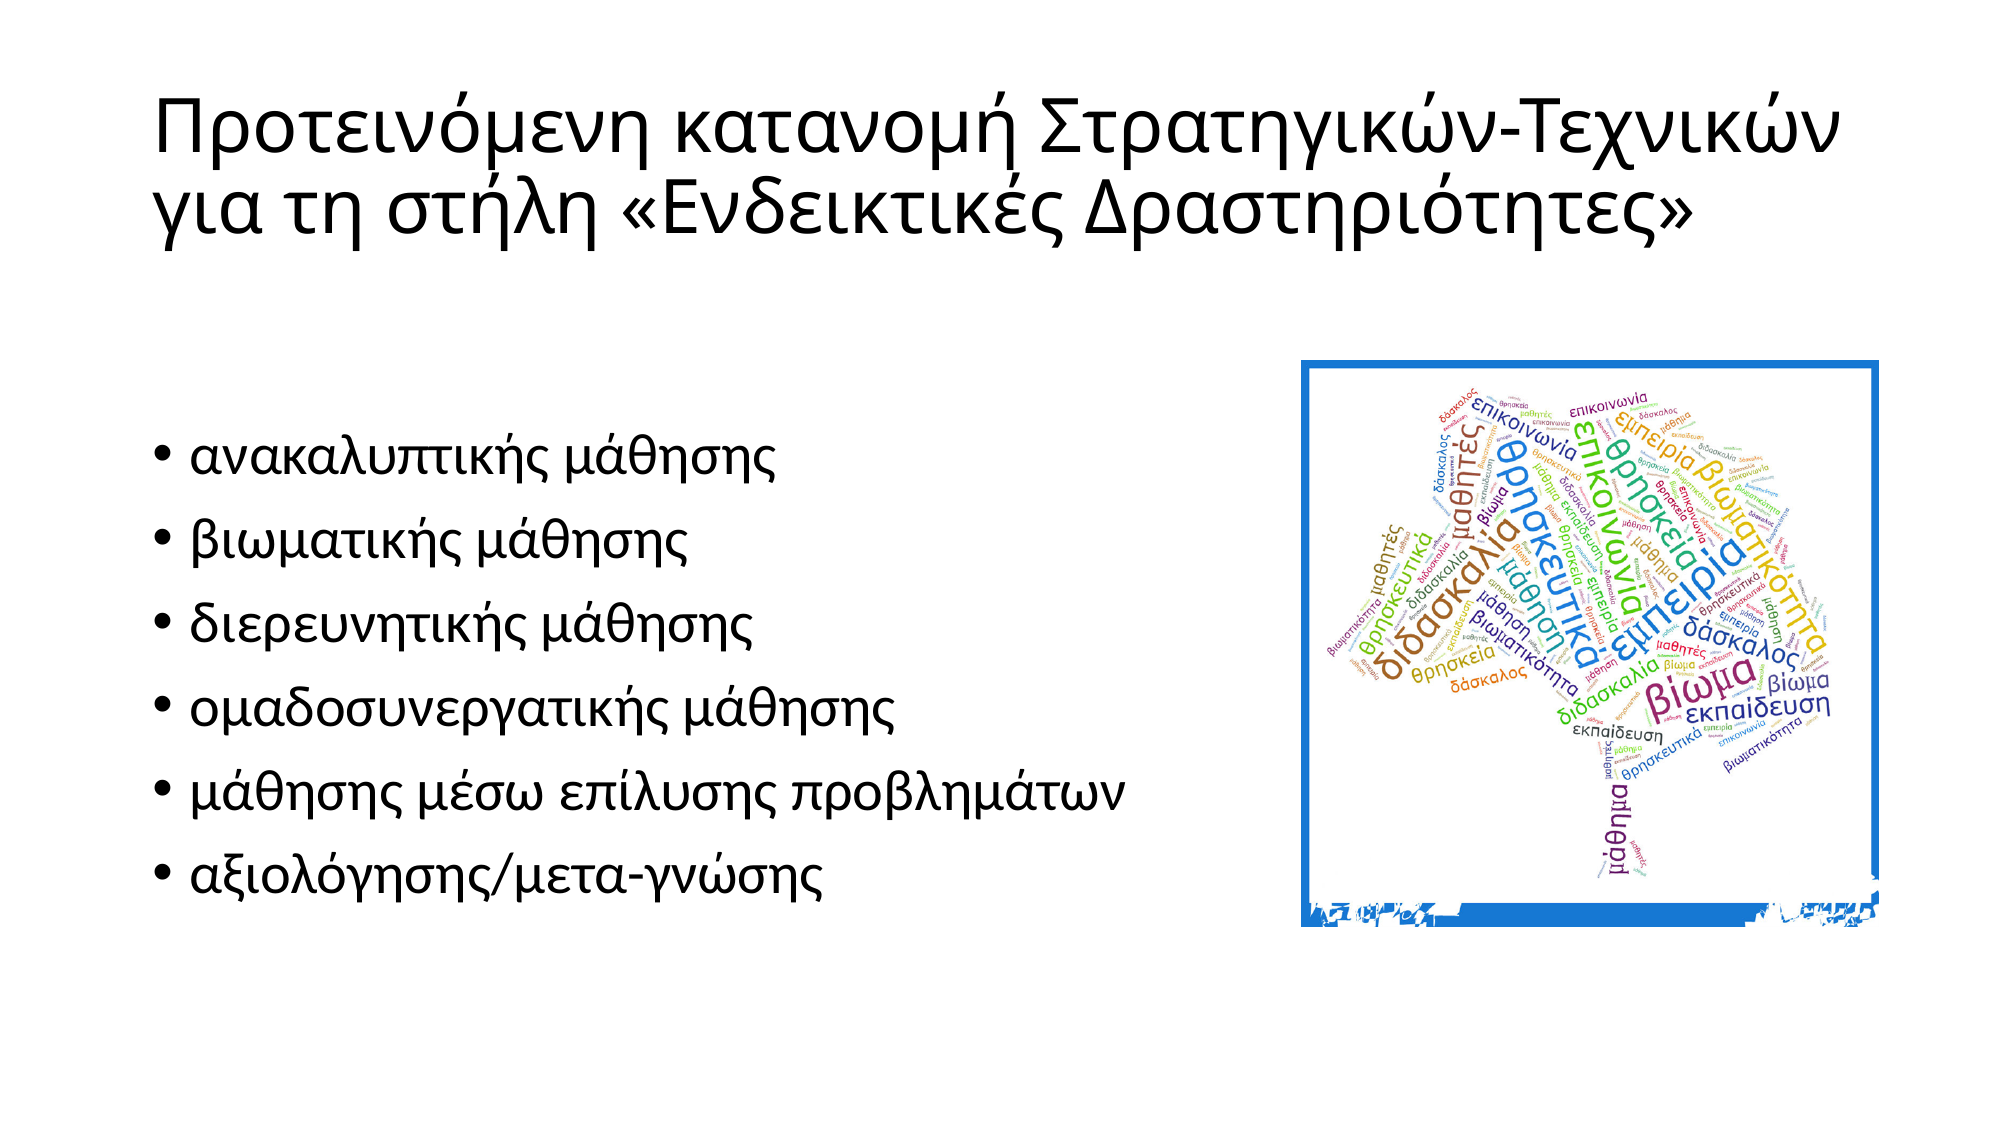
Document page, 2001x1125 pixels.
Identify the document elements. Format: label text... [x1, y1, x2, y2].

list ανακαλυπτικής μάθησης βιωματικής μάθησης διερευνητικής μάθησης ομαδοσυνεργατικής μάθησης μάθησης μέσω επίλυσης προβλημάτων αξιολόγησης/μετα-γνώσης [137, 416, 1863, 1014]
title Προτεινόμενη κατανομή Στρατηγικών-Τεχνικών για τη στήλη «Ενδεικτικές Δραστηριότητες» [137, 59, 1863, 278]
picture [1301, 360, 1879, 927]
